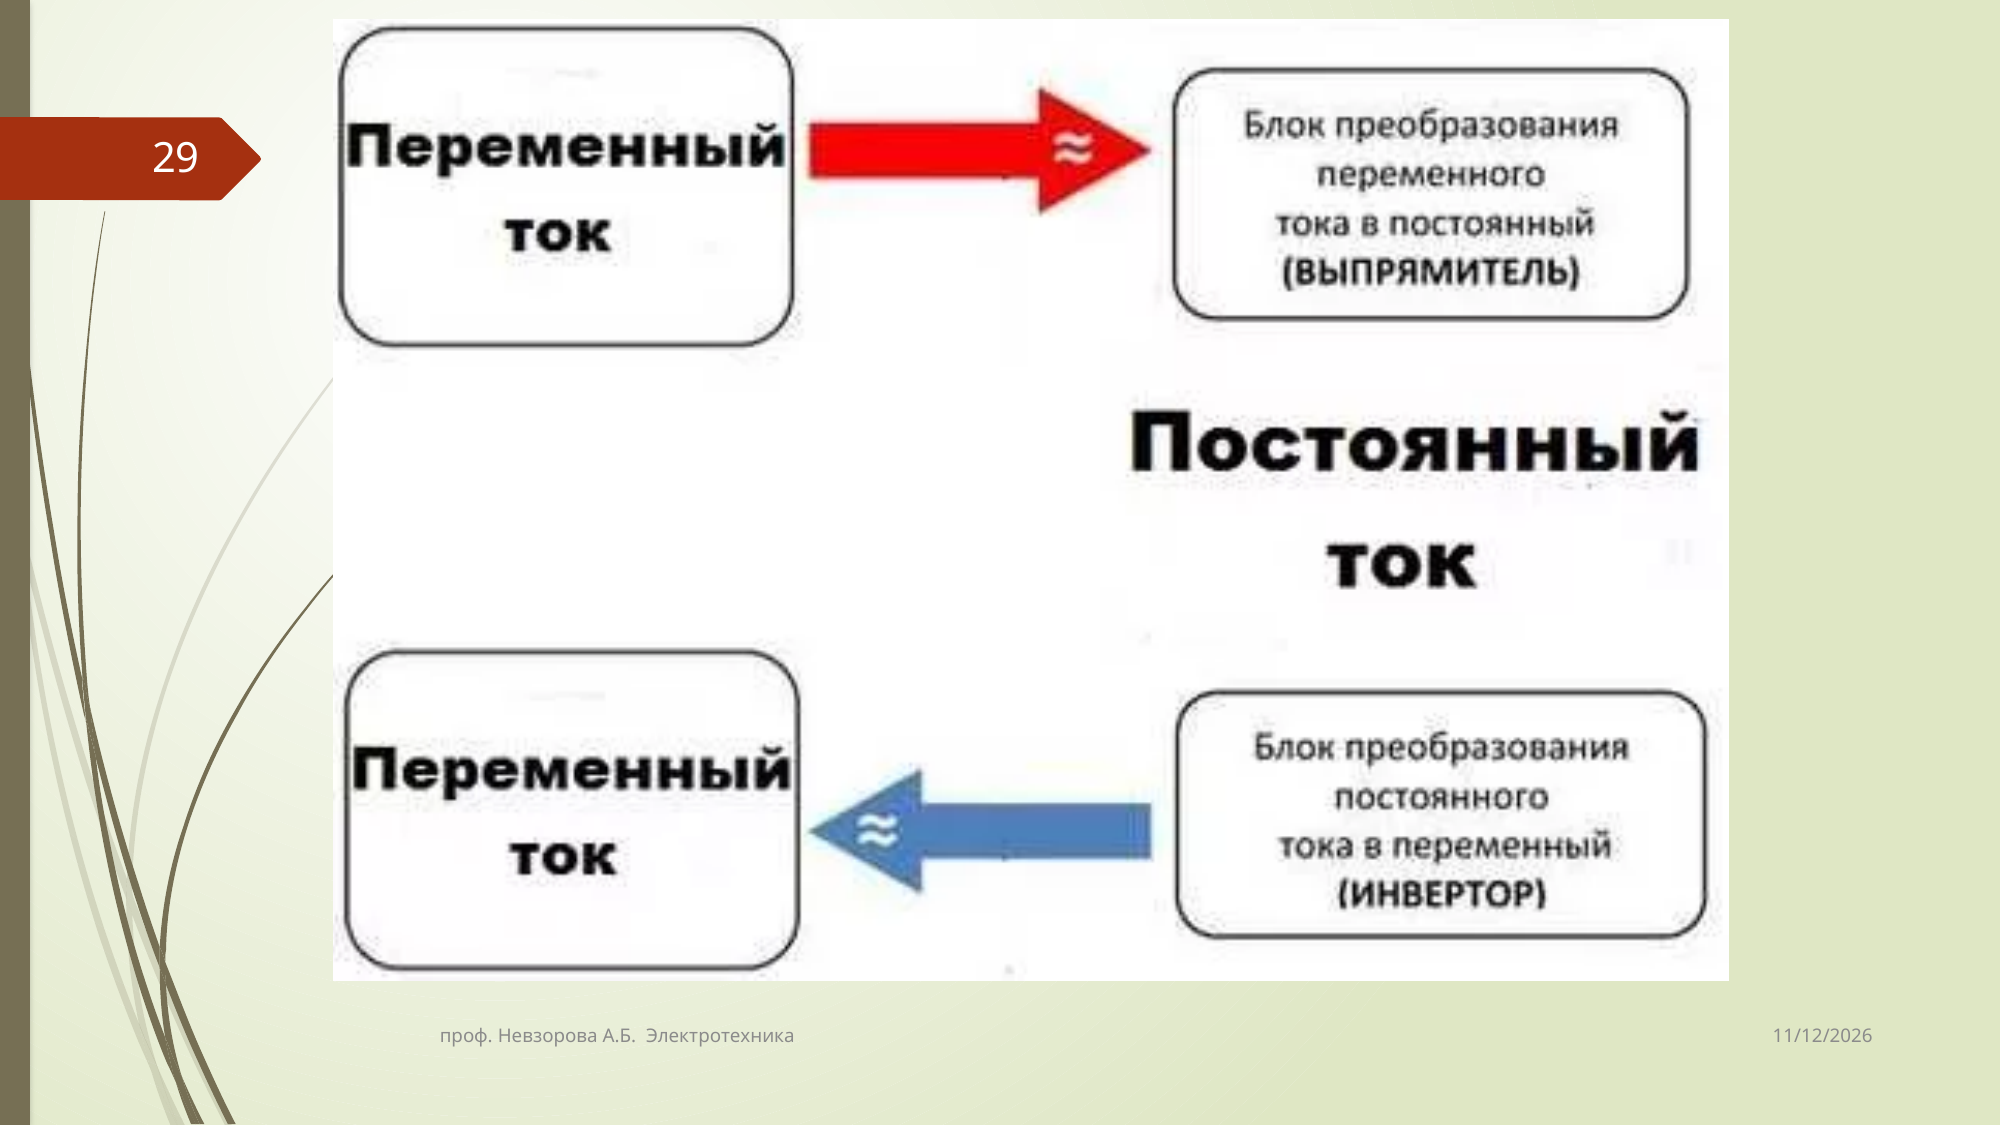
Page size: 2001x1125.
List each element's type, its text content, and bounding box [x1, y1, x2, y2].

footer проф. Невзорова А.Б. Электротехника [424, 1006, 1675, 1067]
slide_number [1699, 1005, 1888, 1067]
picture [333, 19, 1729, 981]
slide_number 29 [87, 129, 216, 190]
